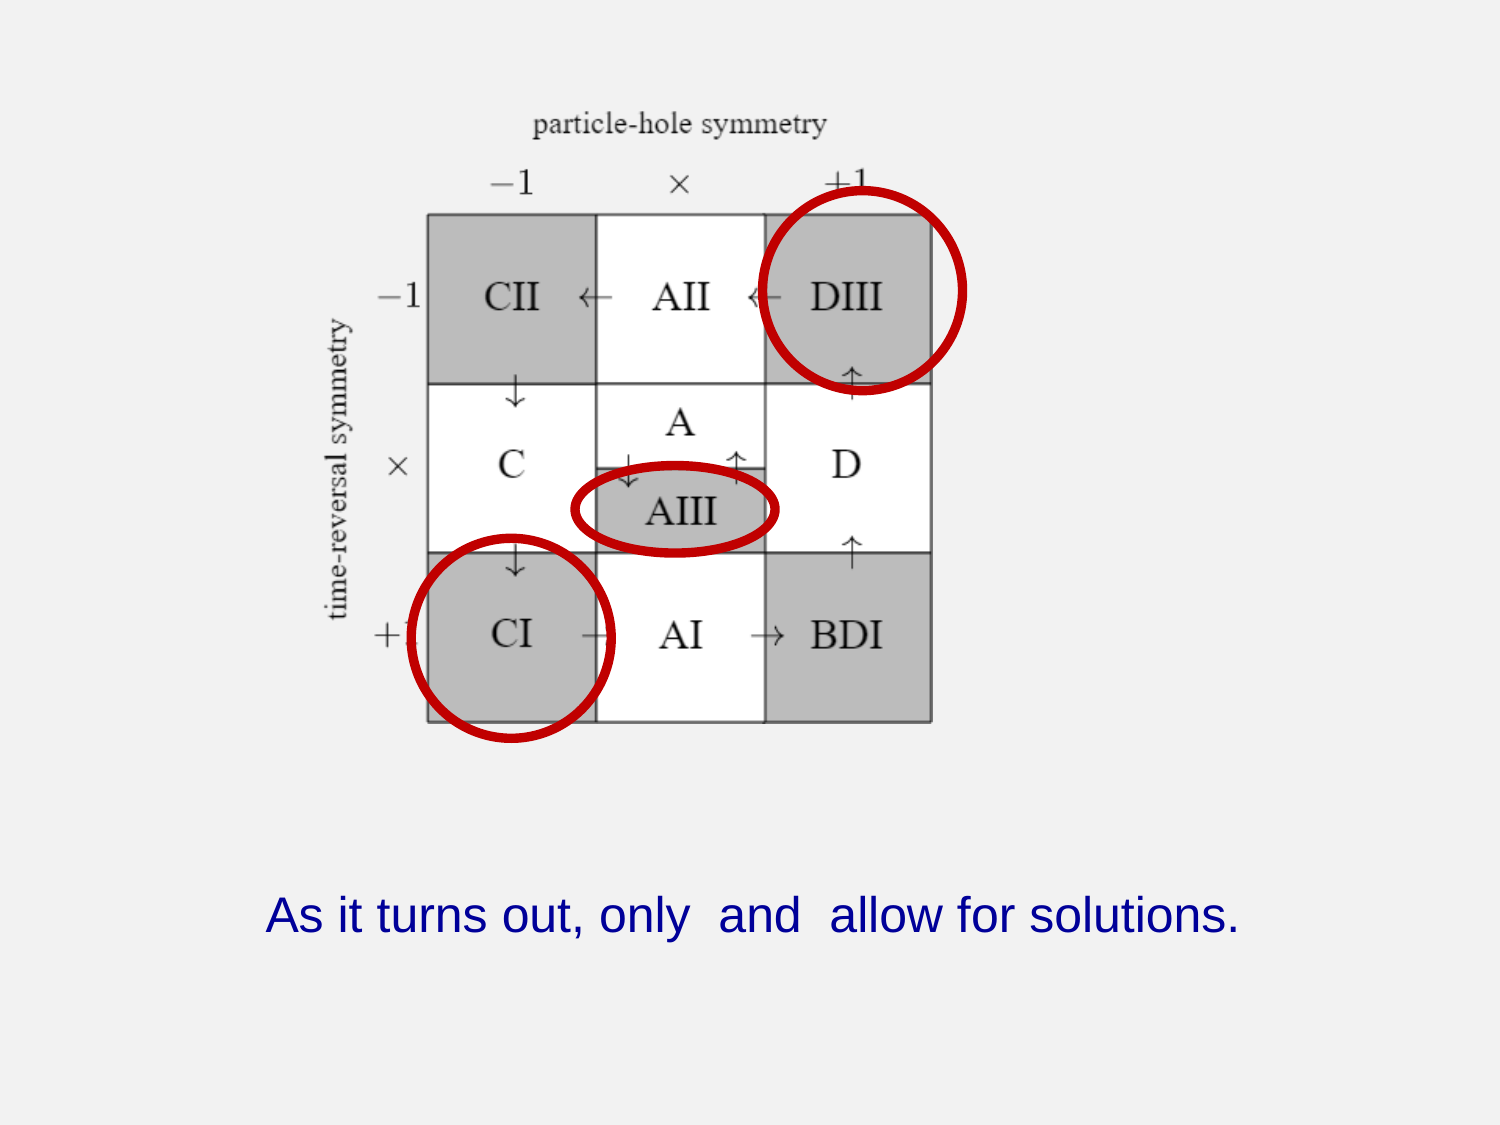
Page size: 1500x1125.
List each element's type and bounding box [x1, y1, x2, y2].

text_box [312, 99, 963, 739]
